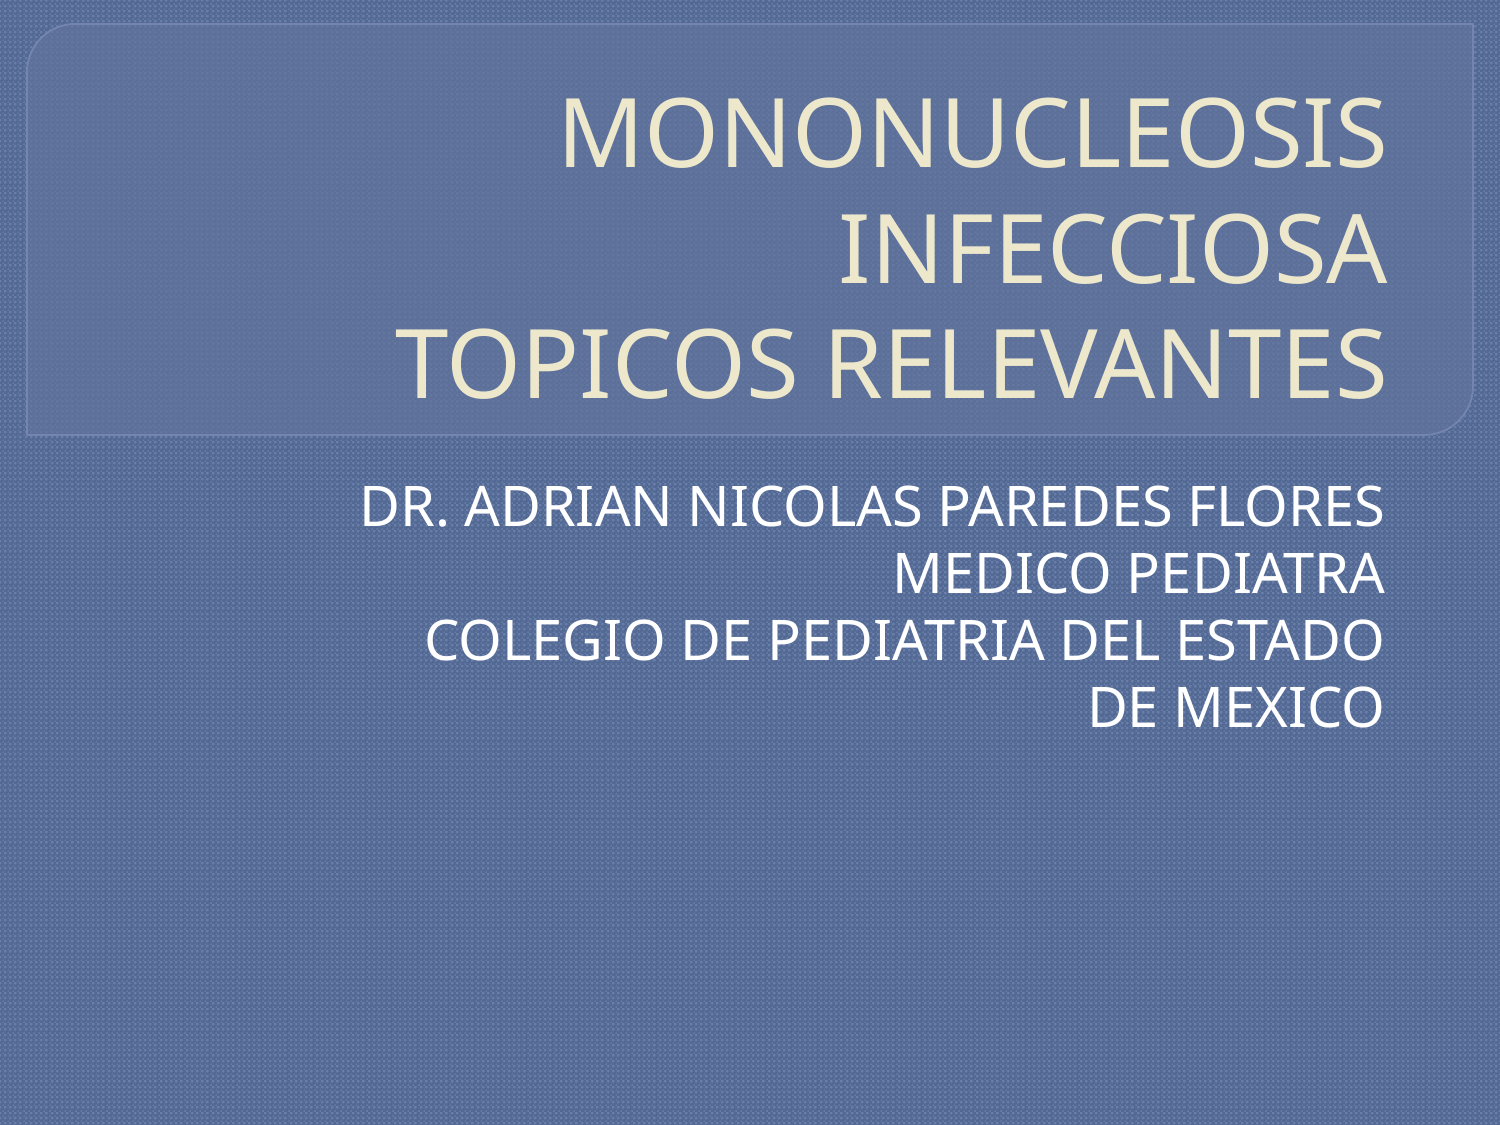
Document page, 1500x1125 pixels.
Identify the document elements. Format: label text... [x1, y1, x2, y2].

subtitle DR. ADRIAN NICOLAS PAREDES FLORES MEDICO PEDIATRA COLEGIO DE PEDIATRIA DEL ESTADO DE MEXICO [350, 462, 1427, 750]
title MONONUCLEOSIS INFECCIOSA TOPICOS RELEVANTES [76, 62, 1427, 425]
